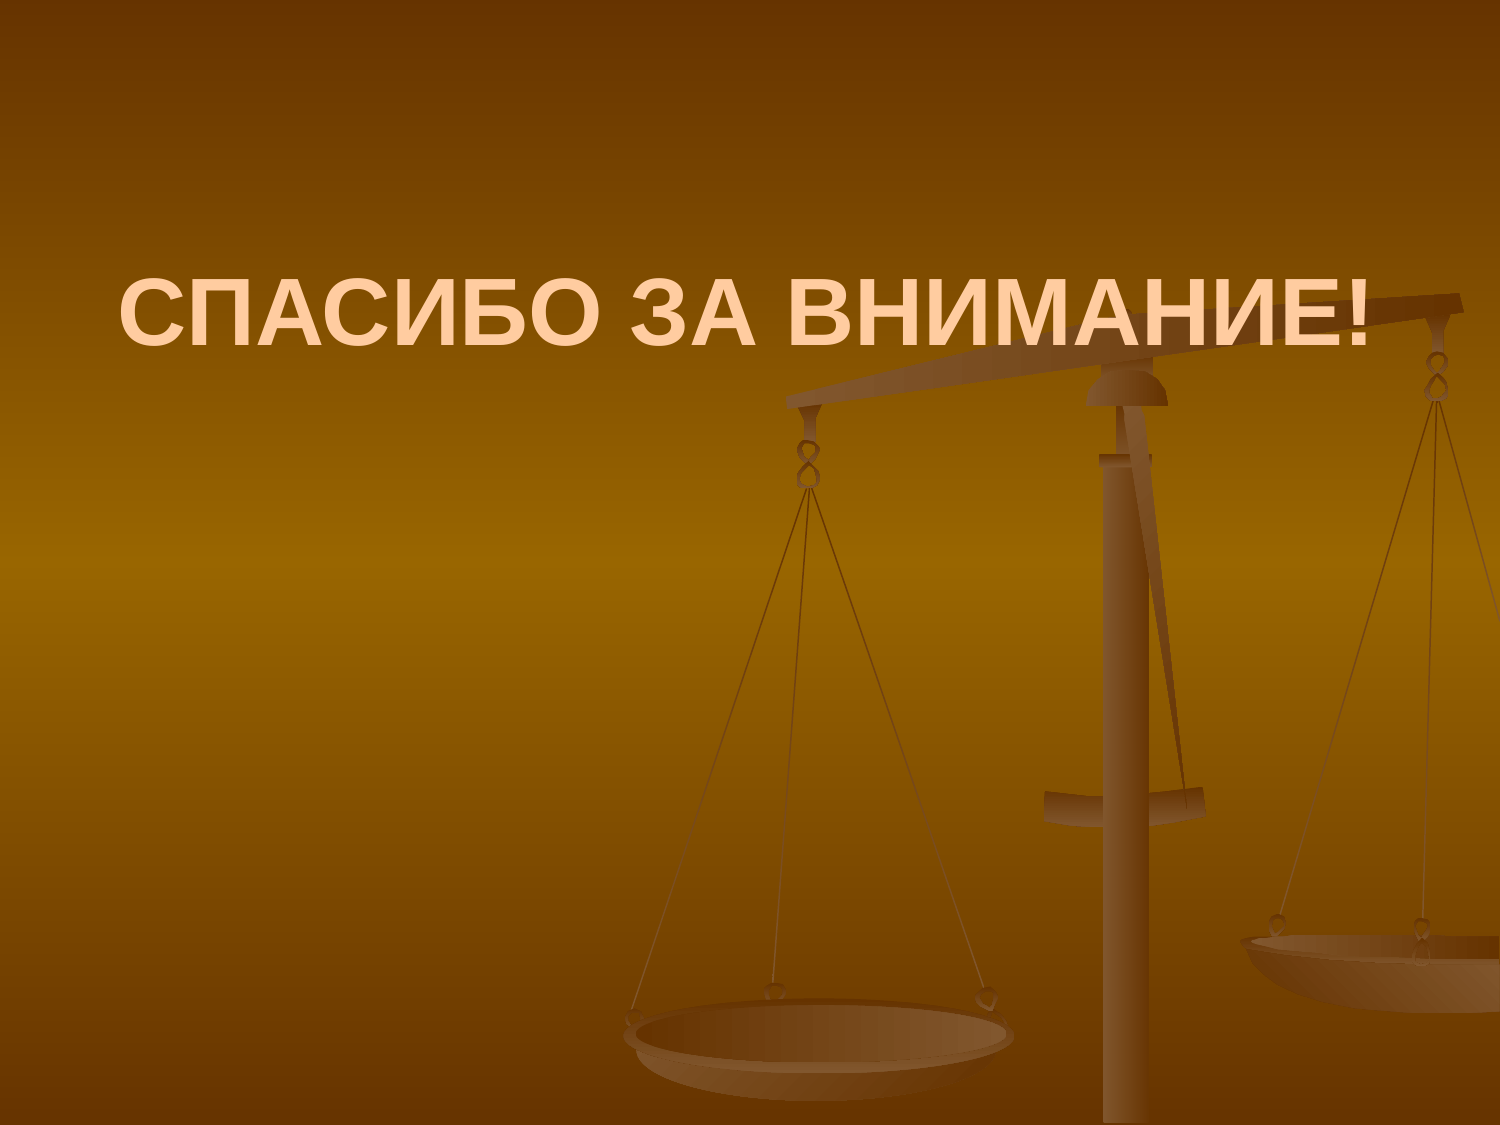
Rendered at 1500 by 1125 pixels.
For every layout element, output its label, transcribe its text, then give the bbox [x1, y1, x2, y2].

subtitle [64, 0, 1129, 497]
title Спасибо за внимание! [70, 242, 1423, 926]
